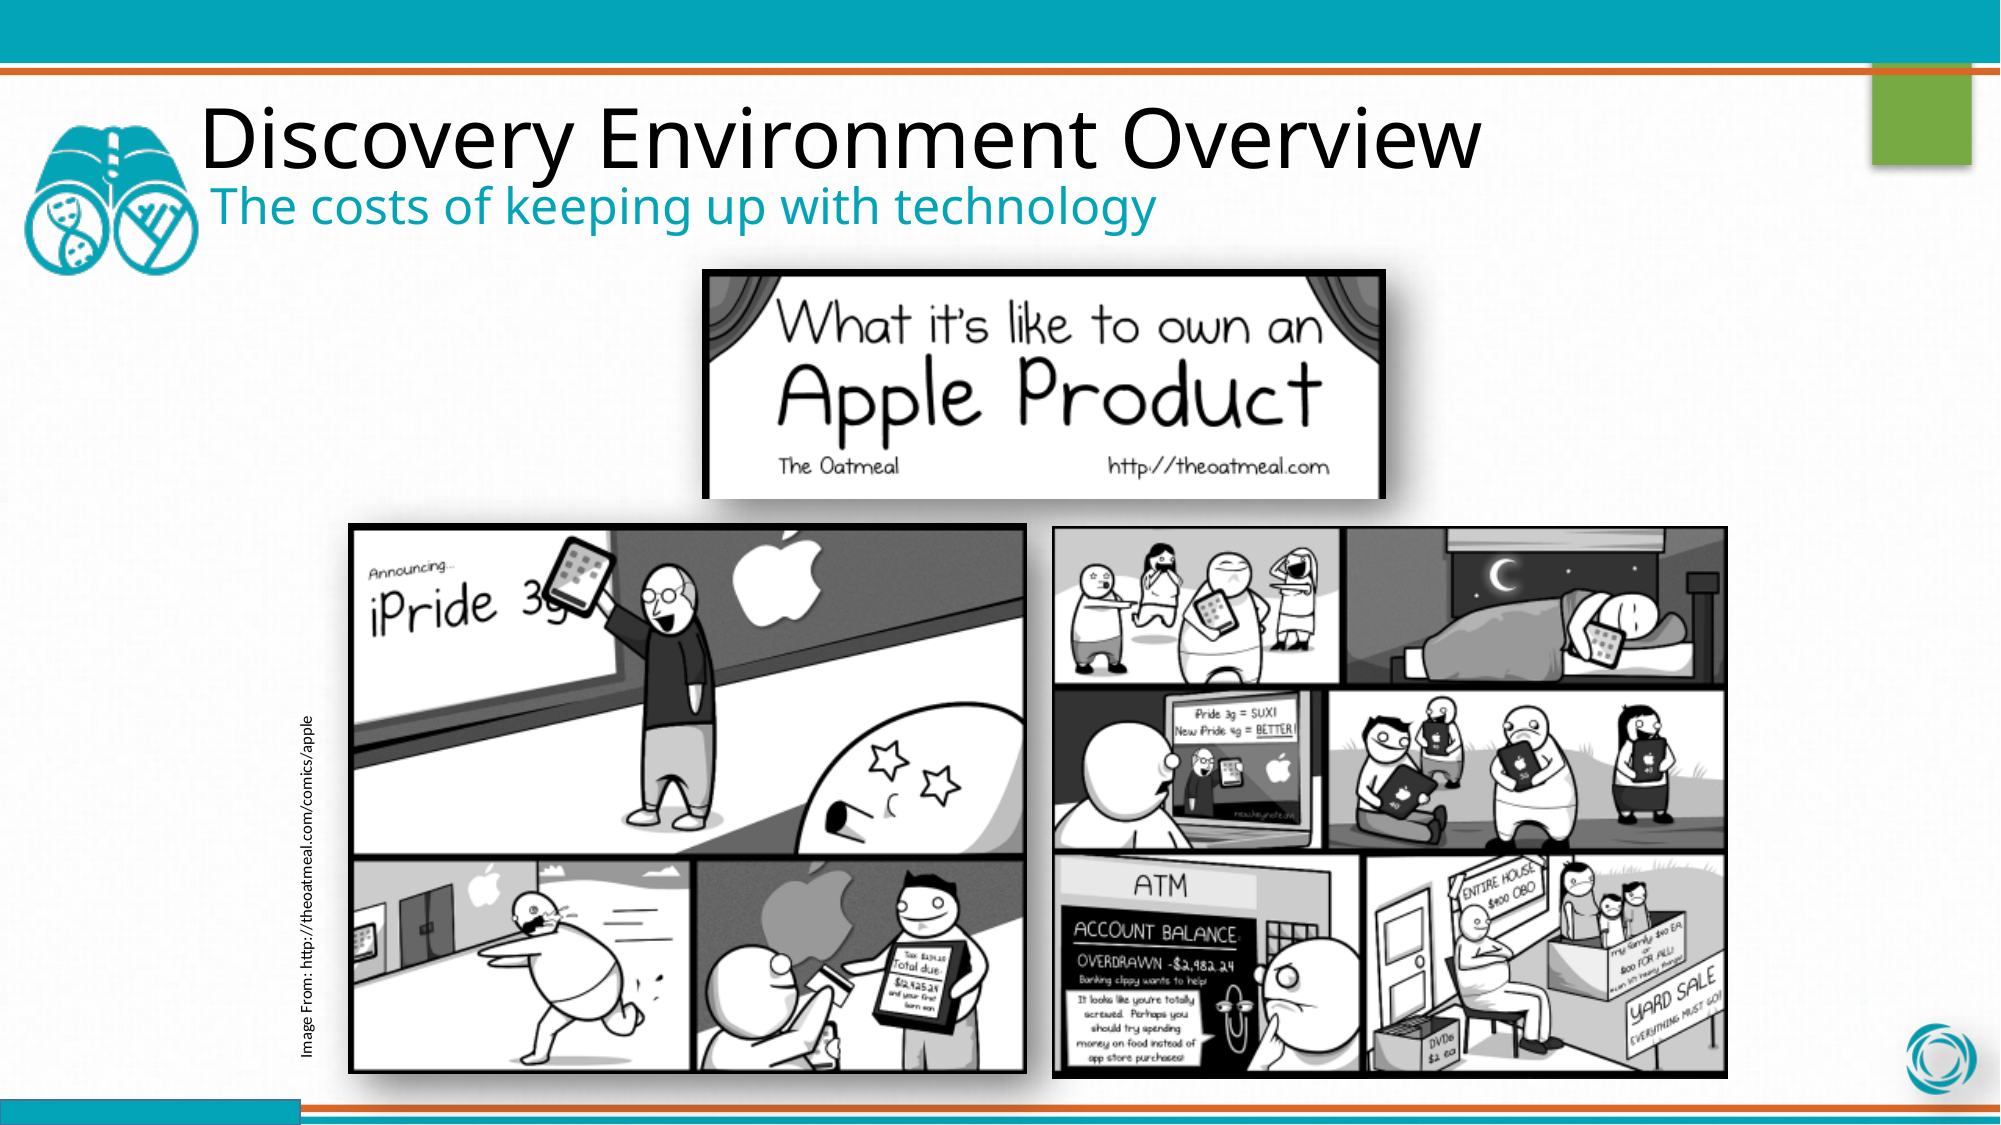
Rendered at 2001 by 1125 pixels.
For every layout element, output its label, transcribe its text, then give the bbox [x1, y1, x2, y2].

picture [1872, 990, 2000, 1125]
text_box [0, 67, 2000, 76]
picture [1052, 526, 1728, 1079]
picture [702, 269, 1386, 499]
text_box Discovery Environment Overview [183, 77, 1500, 193]
text_box Image From: http://theoatmeal.com/comics/apple [287, 700, 323, 1074]
picture [348, 523, 1027, 1074]
text_box [301, 1116, 1872, 1125]
text_box [301, 1104, 358, 1113]
text_box The costs of keeping up with technology [231, 193, 1172, 242]
text_box [1049, 1104, 1872, 1113]
text_box [0, 0, 2000, 64]
text_box [0, 1099, 301, 1125]
text_box [1871, 76, 1973, 166]
picture [0, 100, 231, 300]
